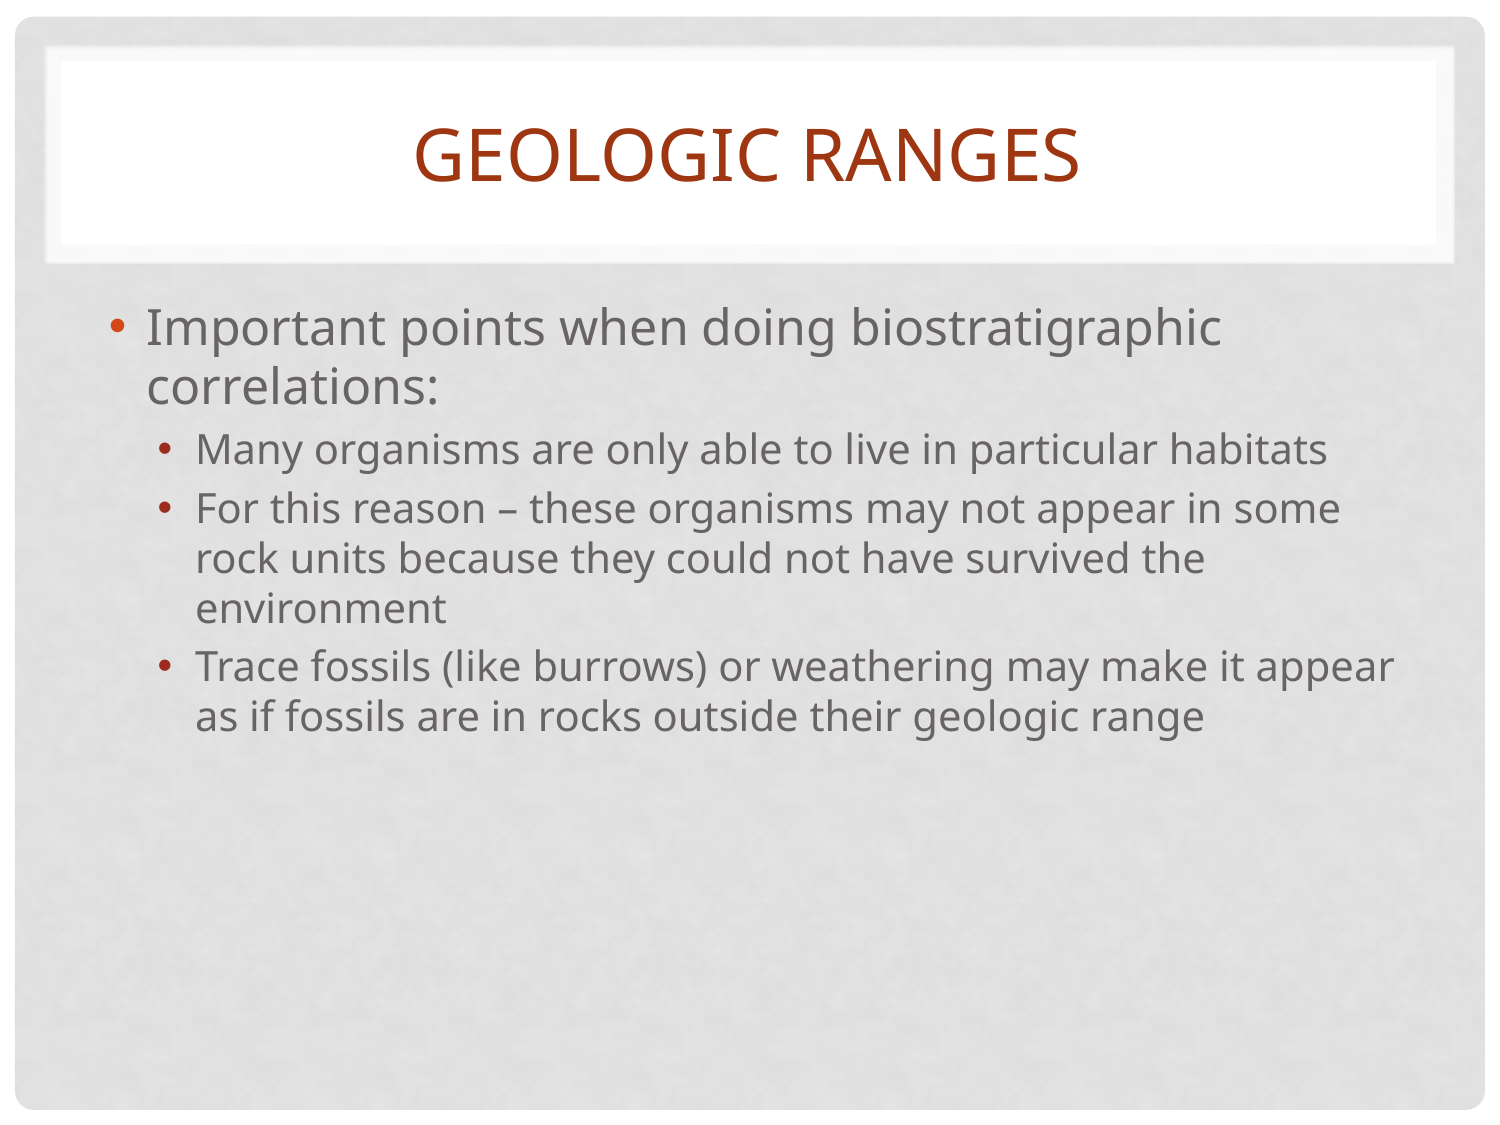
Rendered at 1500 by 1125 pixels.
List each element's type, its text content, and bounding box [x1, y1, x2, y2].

list Important points when doing biostratigraphic correlations: Many organisms are only able to live in particular habitats For this reason – these organisms may not appear in some rock units because they could not have survived the environment Trace fossils (like burrows) or weathering may make it appear as if fossils are in rocks outside their geologic range [75, 287, 1425, 1005]
title Geologic ranges [69, 66, 1425, 238]
